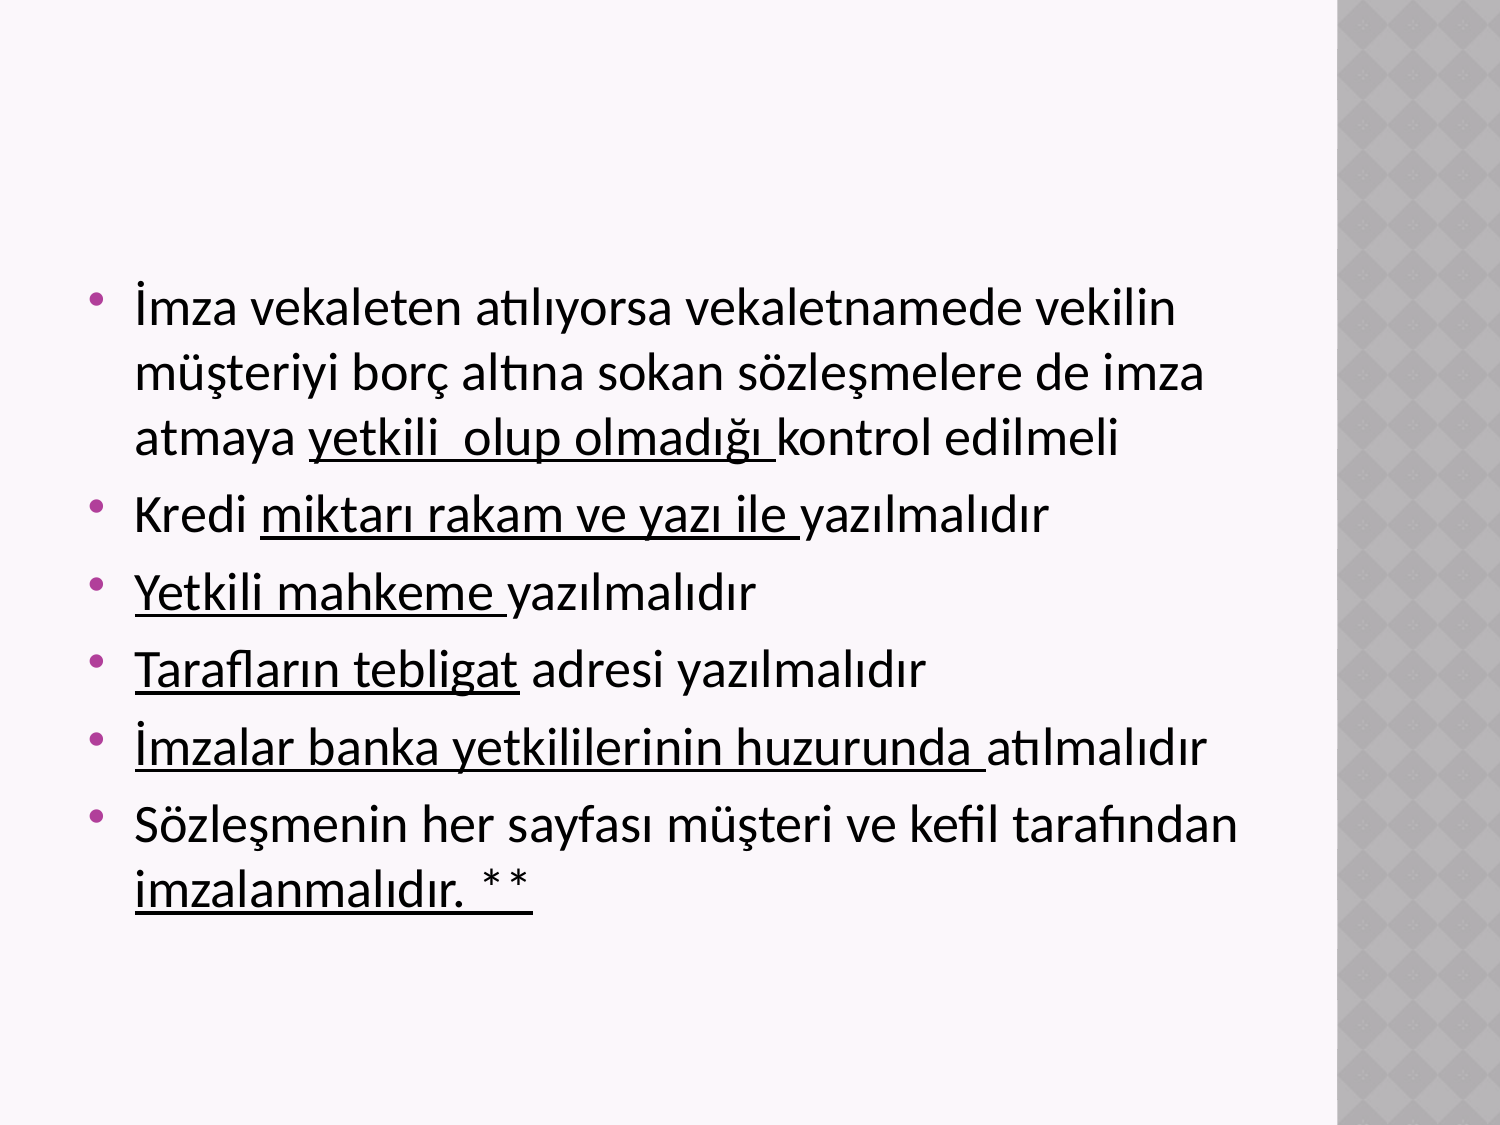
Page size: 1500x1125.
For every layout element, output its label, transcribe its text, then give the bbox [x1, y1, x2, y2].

list İmza vekaleten atılıyorsa vekaletnamede vekilin müşteriyi borç altına sokan sözleşmelere de imza atmaya yetkili olup olmadığı kontrol edilmeli Kredi miktarı rakam ve yazı ile yazılmalıdır Yetkili mahkeme yazılmalıdır Tarafların tebligat adresi yazılmalıdır İmzalar banka yetkililerinin huzurunda atılmalıdır Sözleşmenin her sayfası müşteri ve kefil tarafından imzalanmalıdır. ** [75, 264, 1263, 1059]
